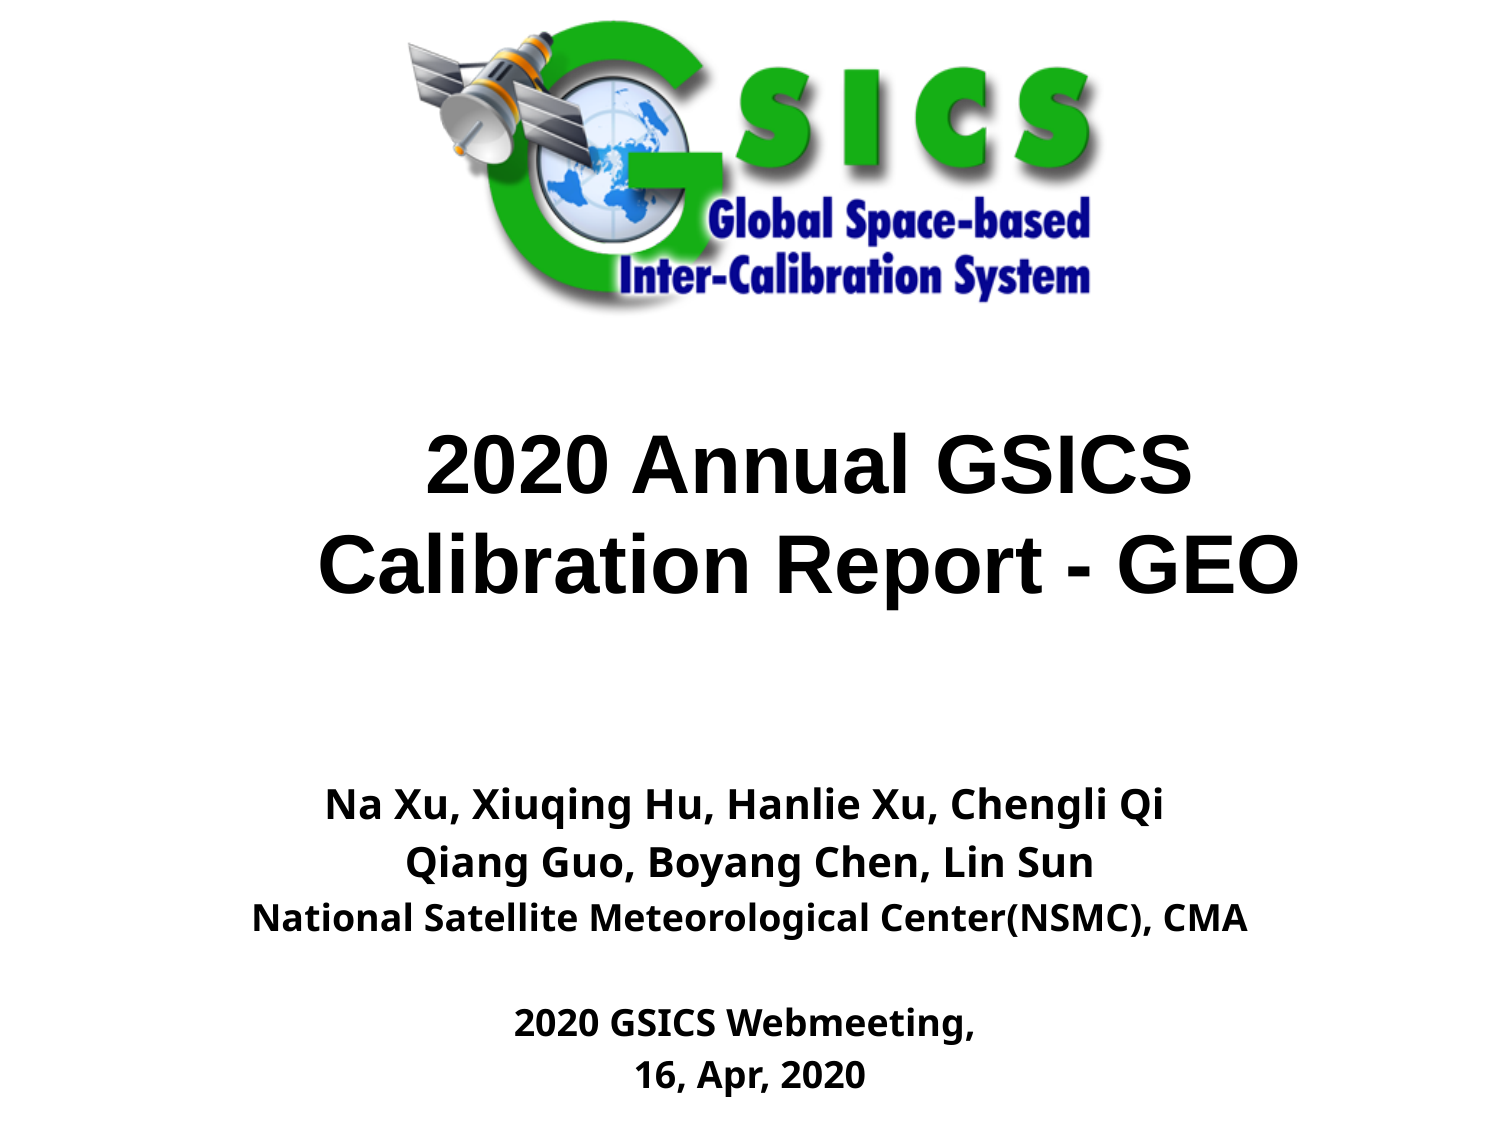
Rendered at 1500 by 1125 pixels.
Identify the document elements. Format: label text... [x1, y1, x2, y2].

picture [389, 0, 1111, 318]
subtitle Na Xu, Xiuqing Hu, Hanlie Xu, Chengli Qi Qiang Guo, Boyang Chen, Lin Sun National Satellite Meteorological Center(NSMC), CMA 2020 GSICS Webmeeting, 16, Apr, 2020 [0, 711, 1500, 1125]
title 2020 Annual GSICS Calibration Report - GEO [219, 357, 1401, 664]
